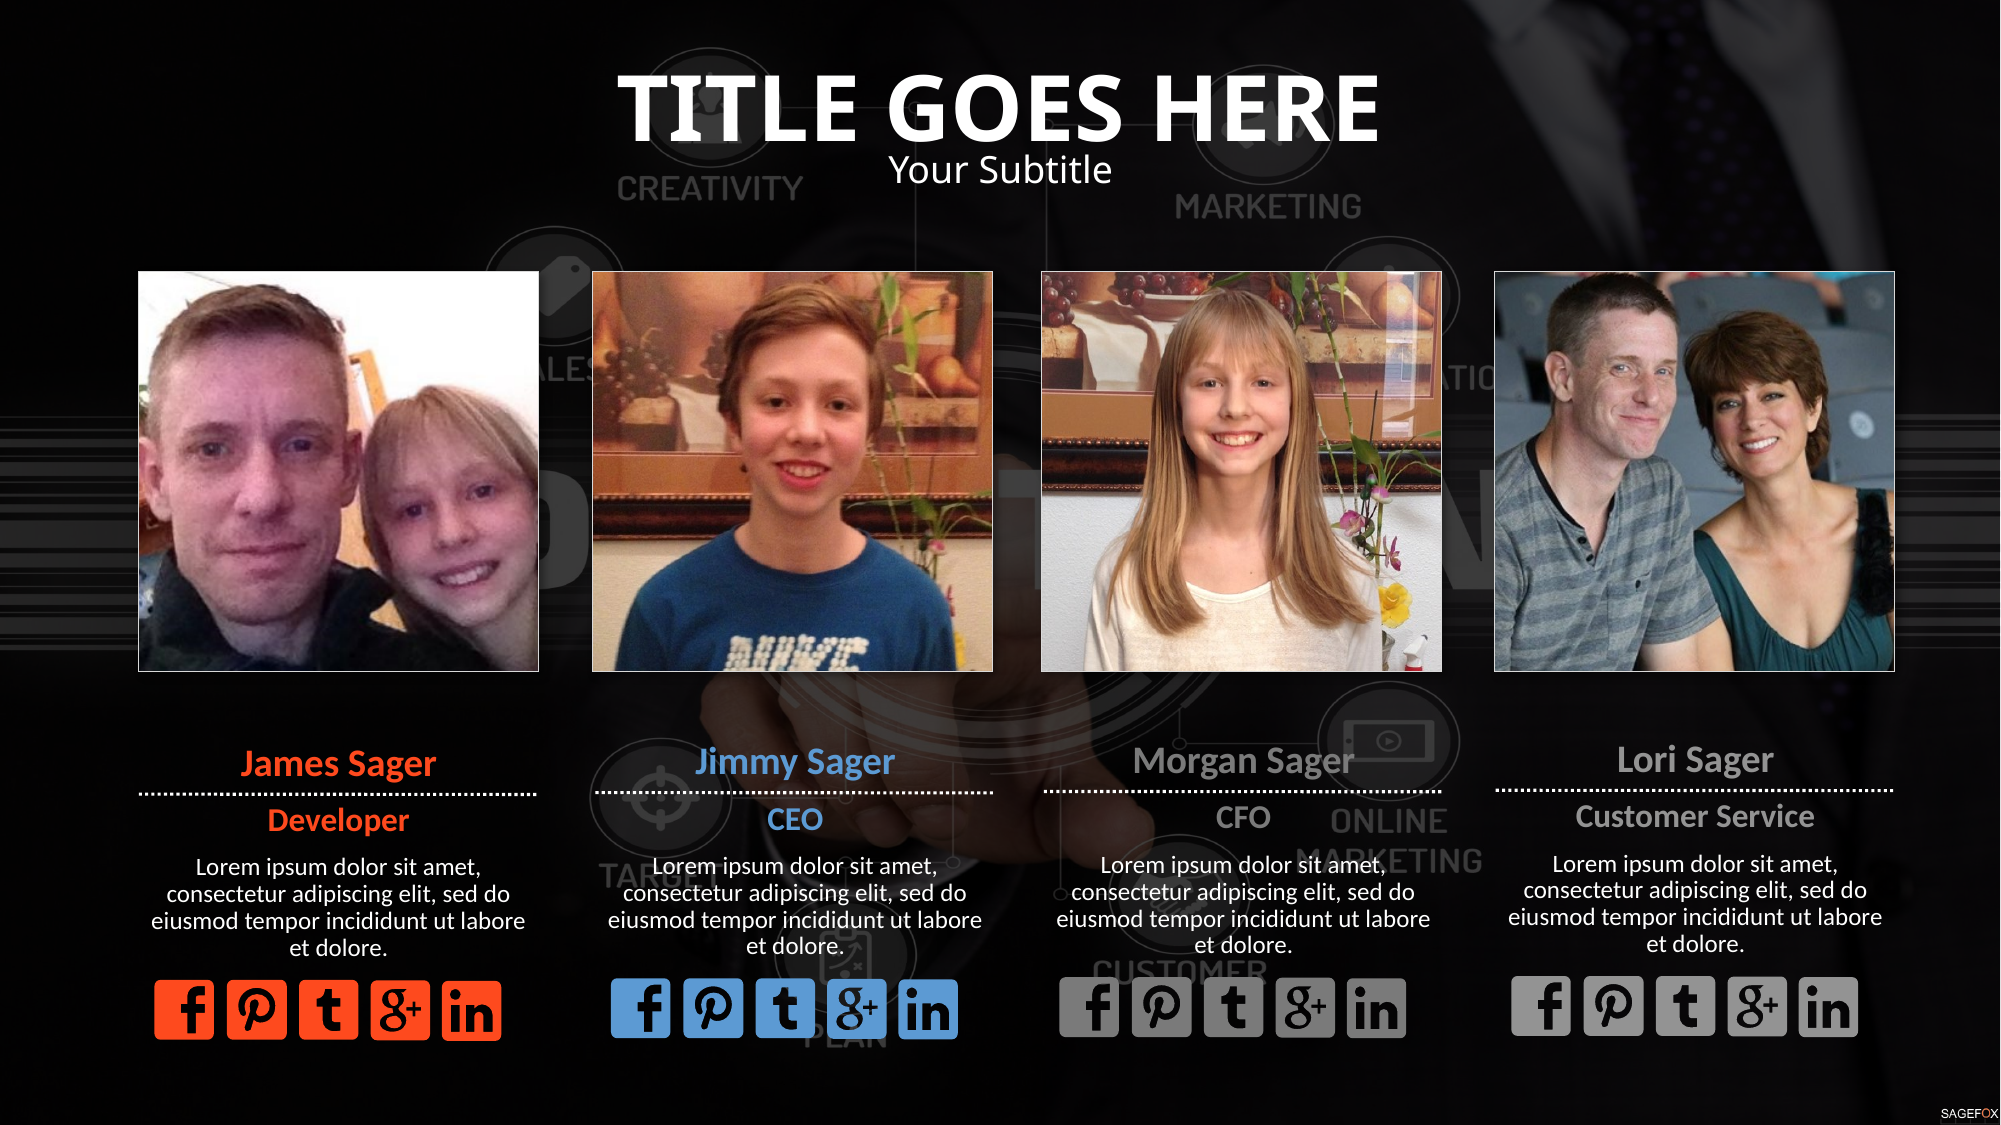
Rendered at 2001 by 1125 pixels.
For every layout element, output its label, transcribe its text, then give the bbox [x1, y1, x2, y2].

text_box Morgan Sager [1068, 739, 1419, 782]
text_box Developer [163, 799, 514, 842]
text_box Lorem ipsum dolor sit amet, consectetur adipiscing elit, sed do eiusmod tempor incididunt ut labore et dolore. [138, 854, 539, 968]
text_box CFO [1068, 797, 1419, 840]
text_box Lorem ipsum dolor sit amet, consectetur adipiscing elit, sed do eiusmod tempor incididunt ut labore et dolore. [1495, 850, 1896, 964]
text_box Lorem ipsum dolor sit amet, consectetur adipiscing elit, sed do eiusmod tempor incididunt ut labore et dolore. [595, 852, 996, 966]
text_box CEO [620, 798, 971, 841]
text_box [138, 270, 540, 672]
text_box Jimmy Sager [620, 740, 971, 784]
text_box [610, 978, 958, 1040]
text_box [154, 979, 502, 1041]
picture [0, 0, 2001, 1125]
text_box Lorem ipsum dolor sit amet, consectetur adipiscing elit, sed do eiusmod tempor incididunt ut labore et dolore. [1043, 851, 1444, 965]
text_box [548, 42, 1452, 199]
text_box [1511, 976, 1859, 1038]
text_box [1494, 271, 1896, 673]
text_box Lori Sager [1520, 738, 1871, 781]
text_box [1040, 270, 1442, 672]
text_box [1059, 977, 1407, 1039]
text_box Customer Service [1520, 796, 1871, 839]
text_box James Sager [163, 742, 514, 785]
text_box [591, 270, 993, 672]
